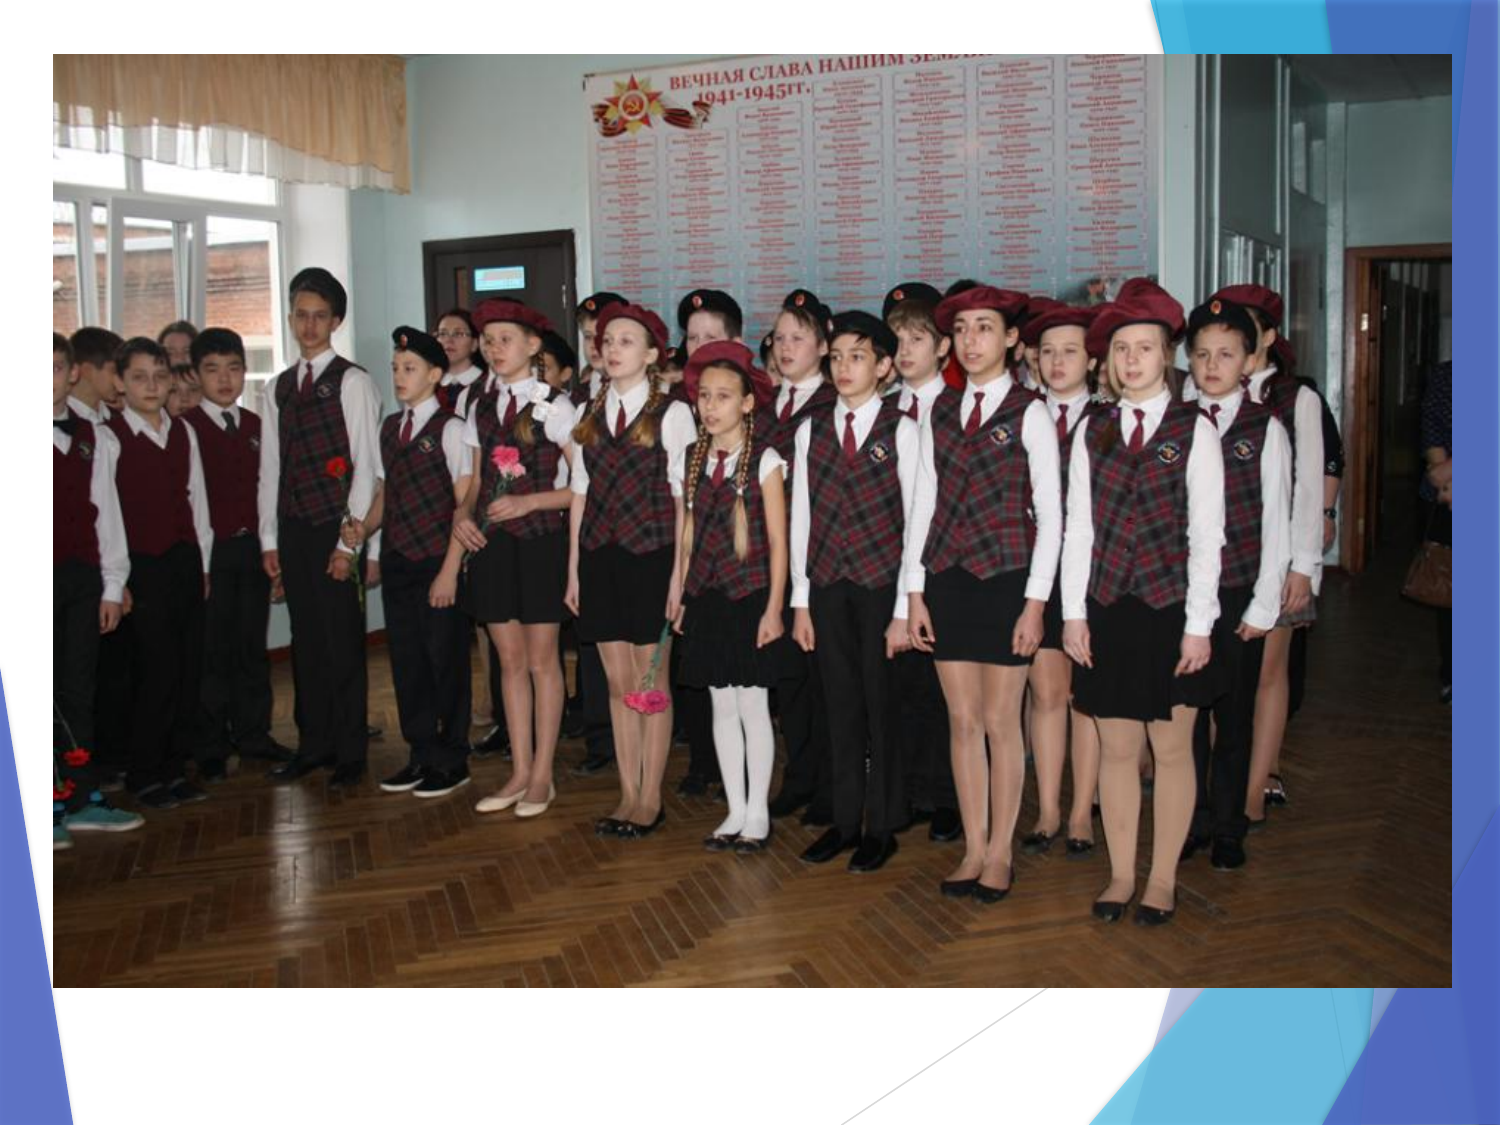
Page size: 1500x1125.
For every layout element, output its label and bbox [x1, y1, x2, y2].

picture [52, 53, 1452, 989]
